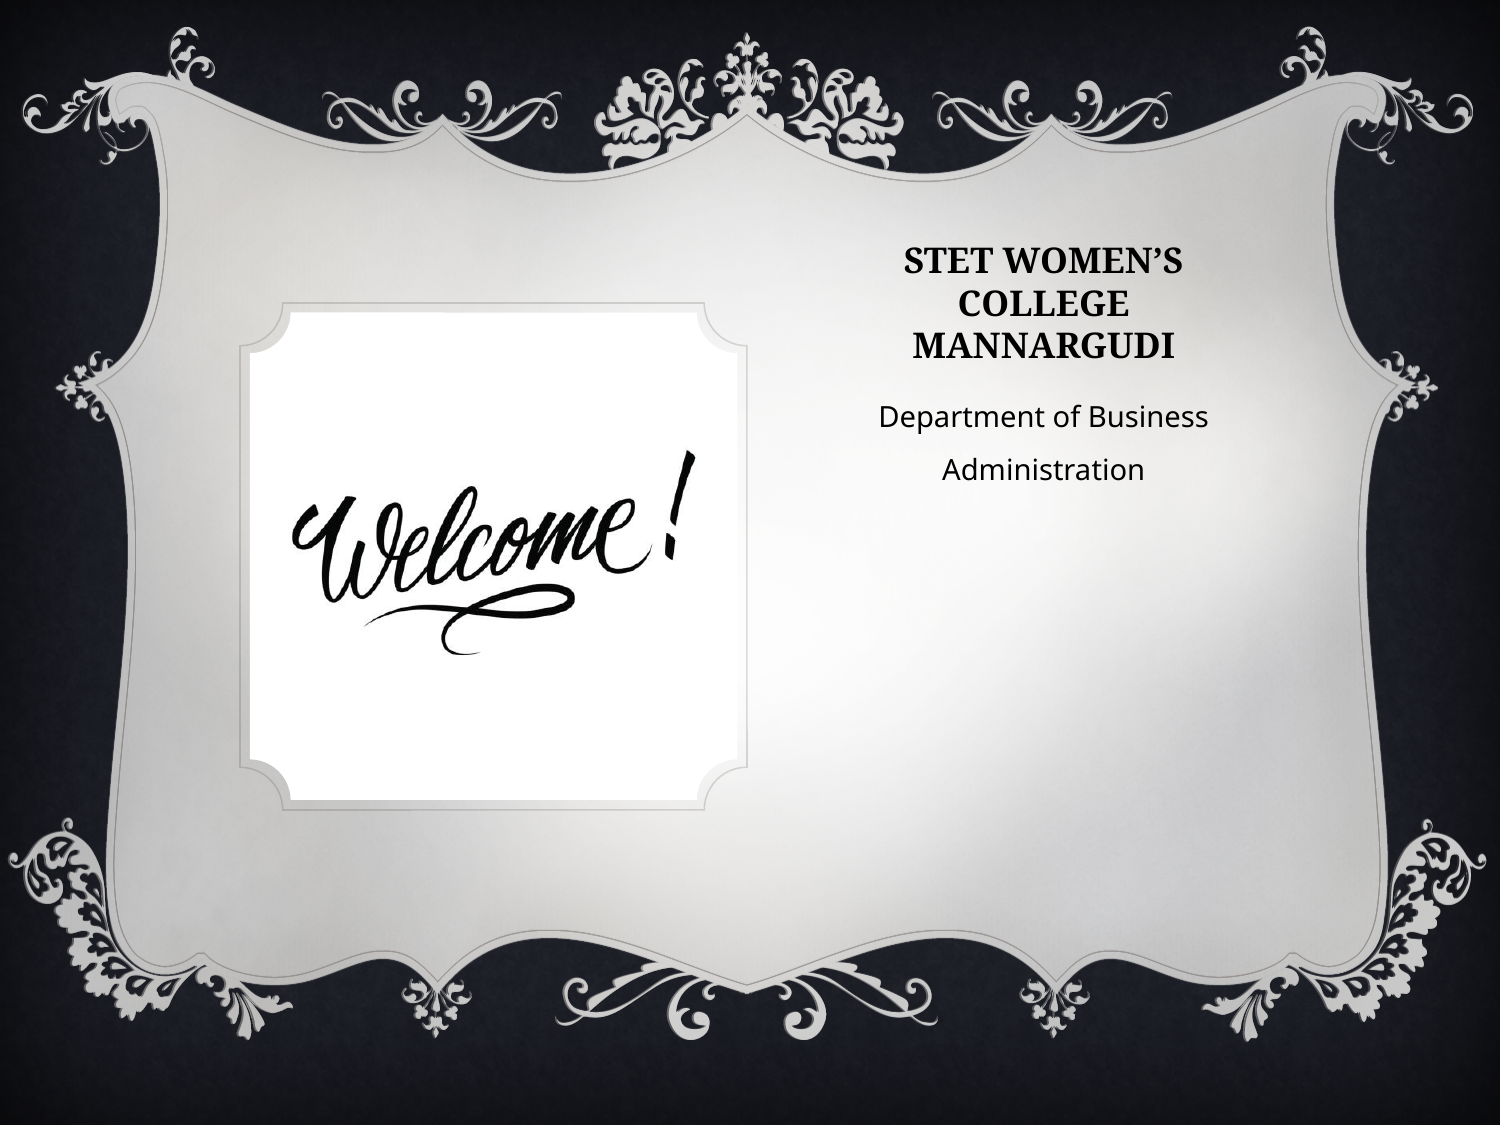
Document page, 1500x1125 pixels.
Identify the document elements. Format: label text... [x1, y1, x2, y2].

list Department of Business Administration [812, 373, 1275, 846]
title STET Women’s College Mannargudi [812, 275, 1275, 373]
picture [0, 0, 1500, 1125]
